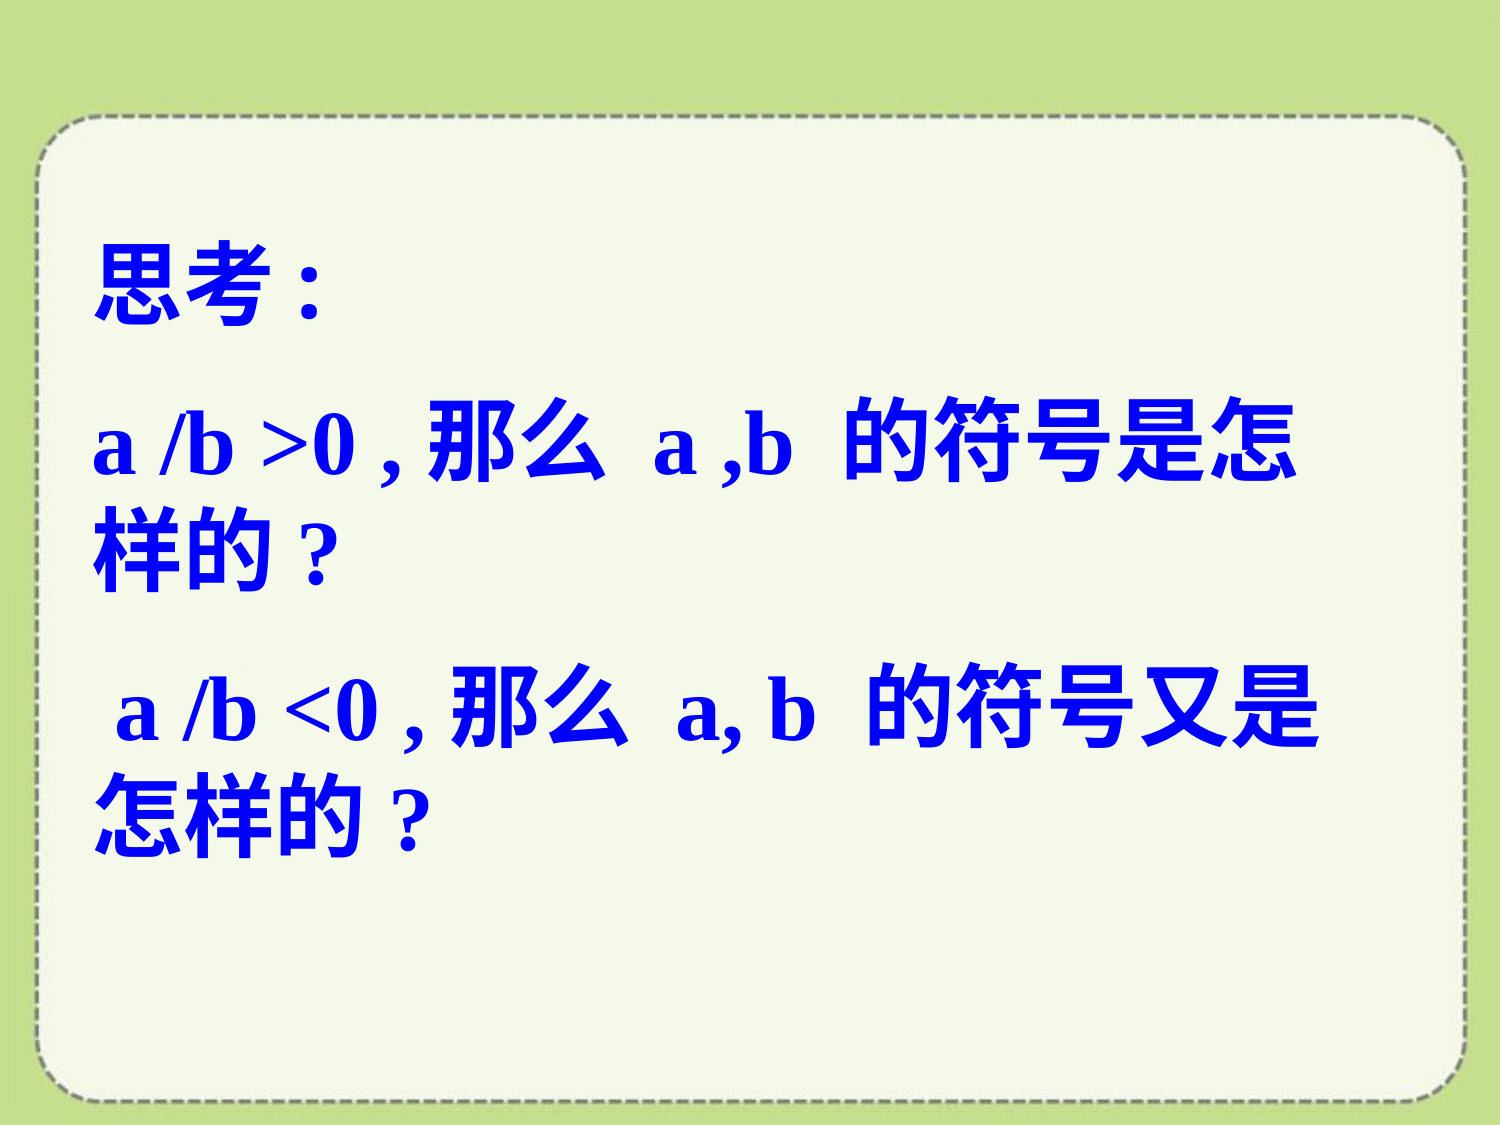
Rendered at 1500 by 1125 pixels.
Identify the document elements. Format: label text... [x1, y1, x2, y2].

picture [0, 0, 1500, 1125]
text_box 思考: a /b >0 ,那么 a ,b 的符号是怎样的? a /b <0 ,那么 a, b 的符号又是怎样的? [76, 219, 1377, 877]
